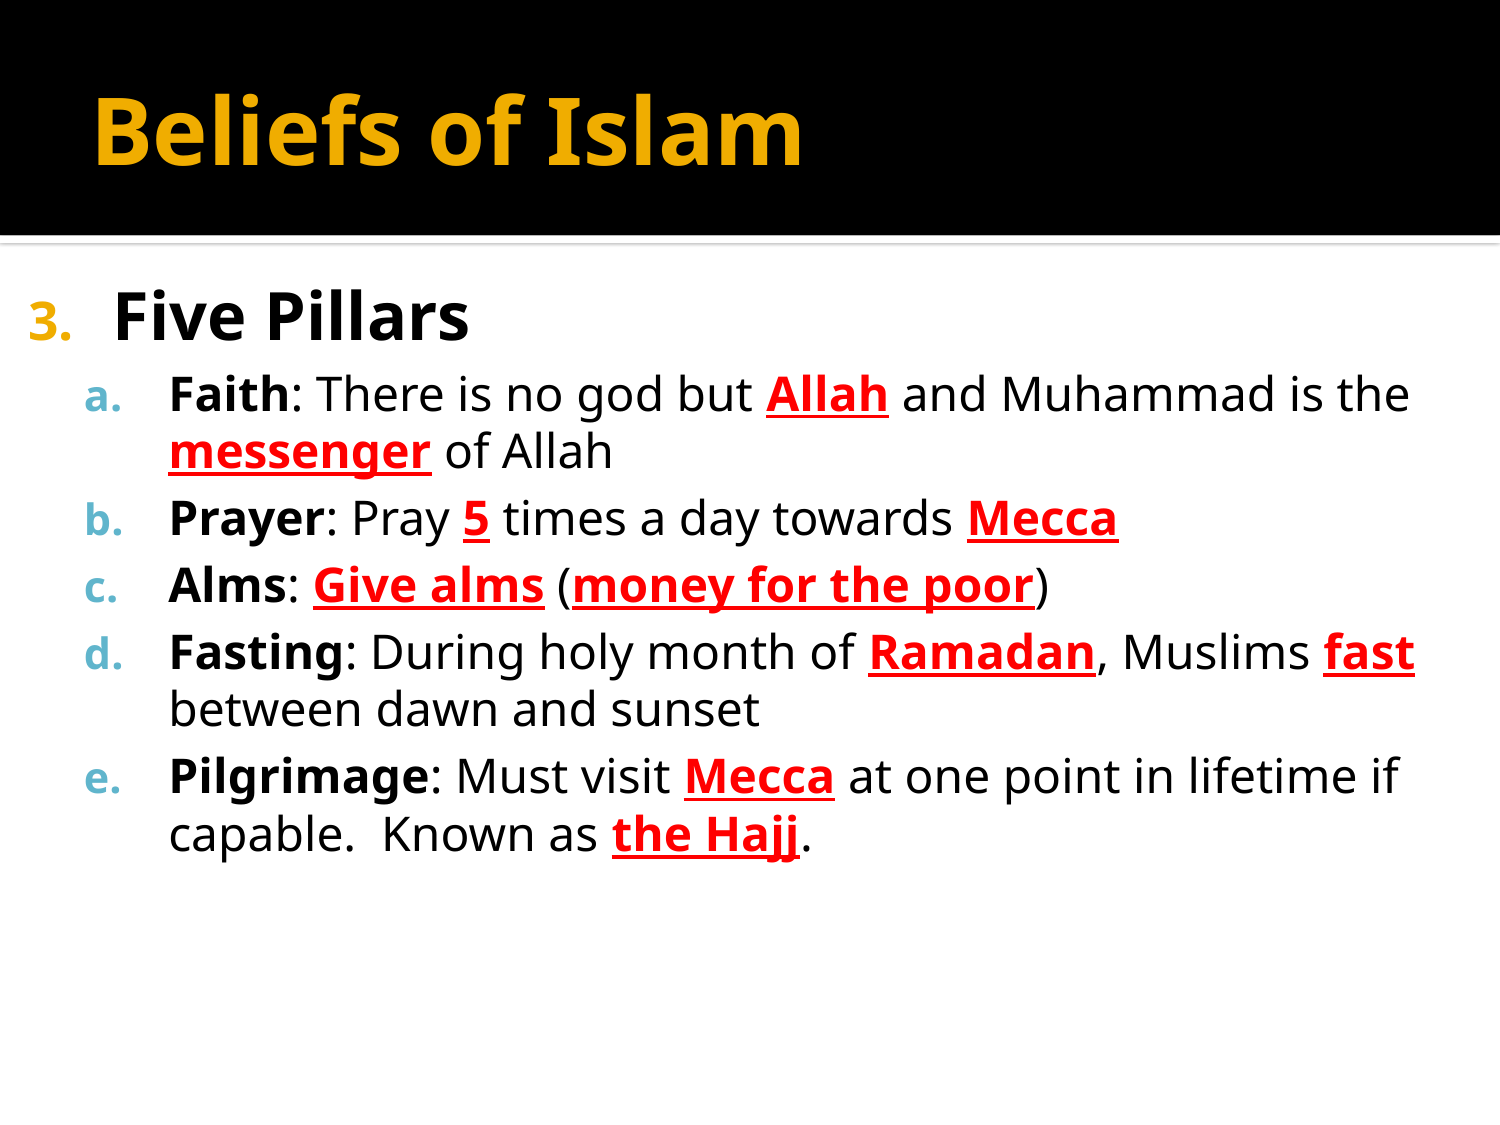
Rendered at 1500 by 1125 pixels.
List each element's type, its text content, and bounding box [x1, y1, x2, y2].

title Beliefs of Islam [75, 25, 1425, 231]
list Five Pillars Faith: There is no god but Allah and Muhammad is the messenger of Allah Prayer: Pray 5 times a day towards Mecca Alms: Give alms (money for the poor) Fasting: During holy month of Ramadan, Muslims fast between dawn and sunset Pilgrimage: Must visit Mecca at one point in lifetime if capable. Known as the Hajj. [0, 258, 1500, 1092]
